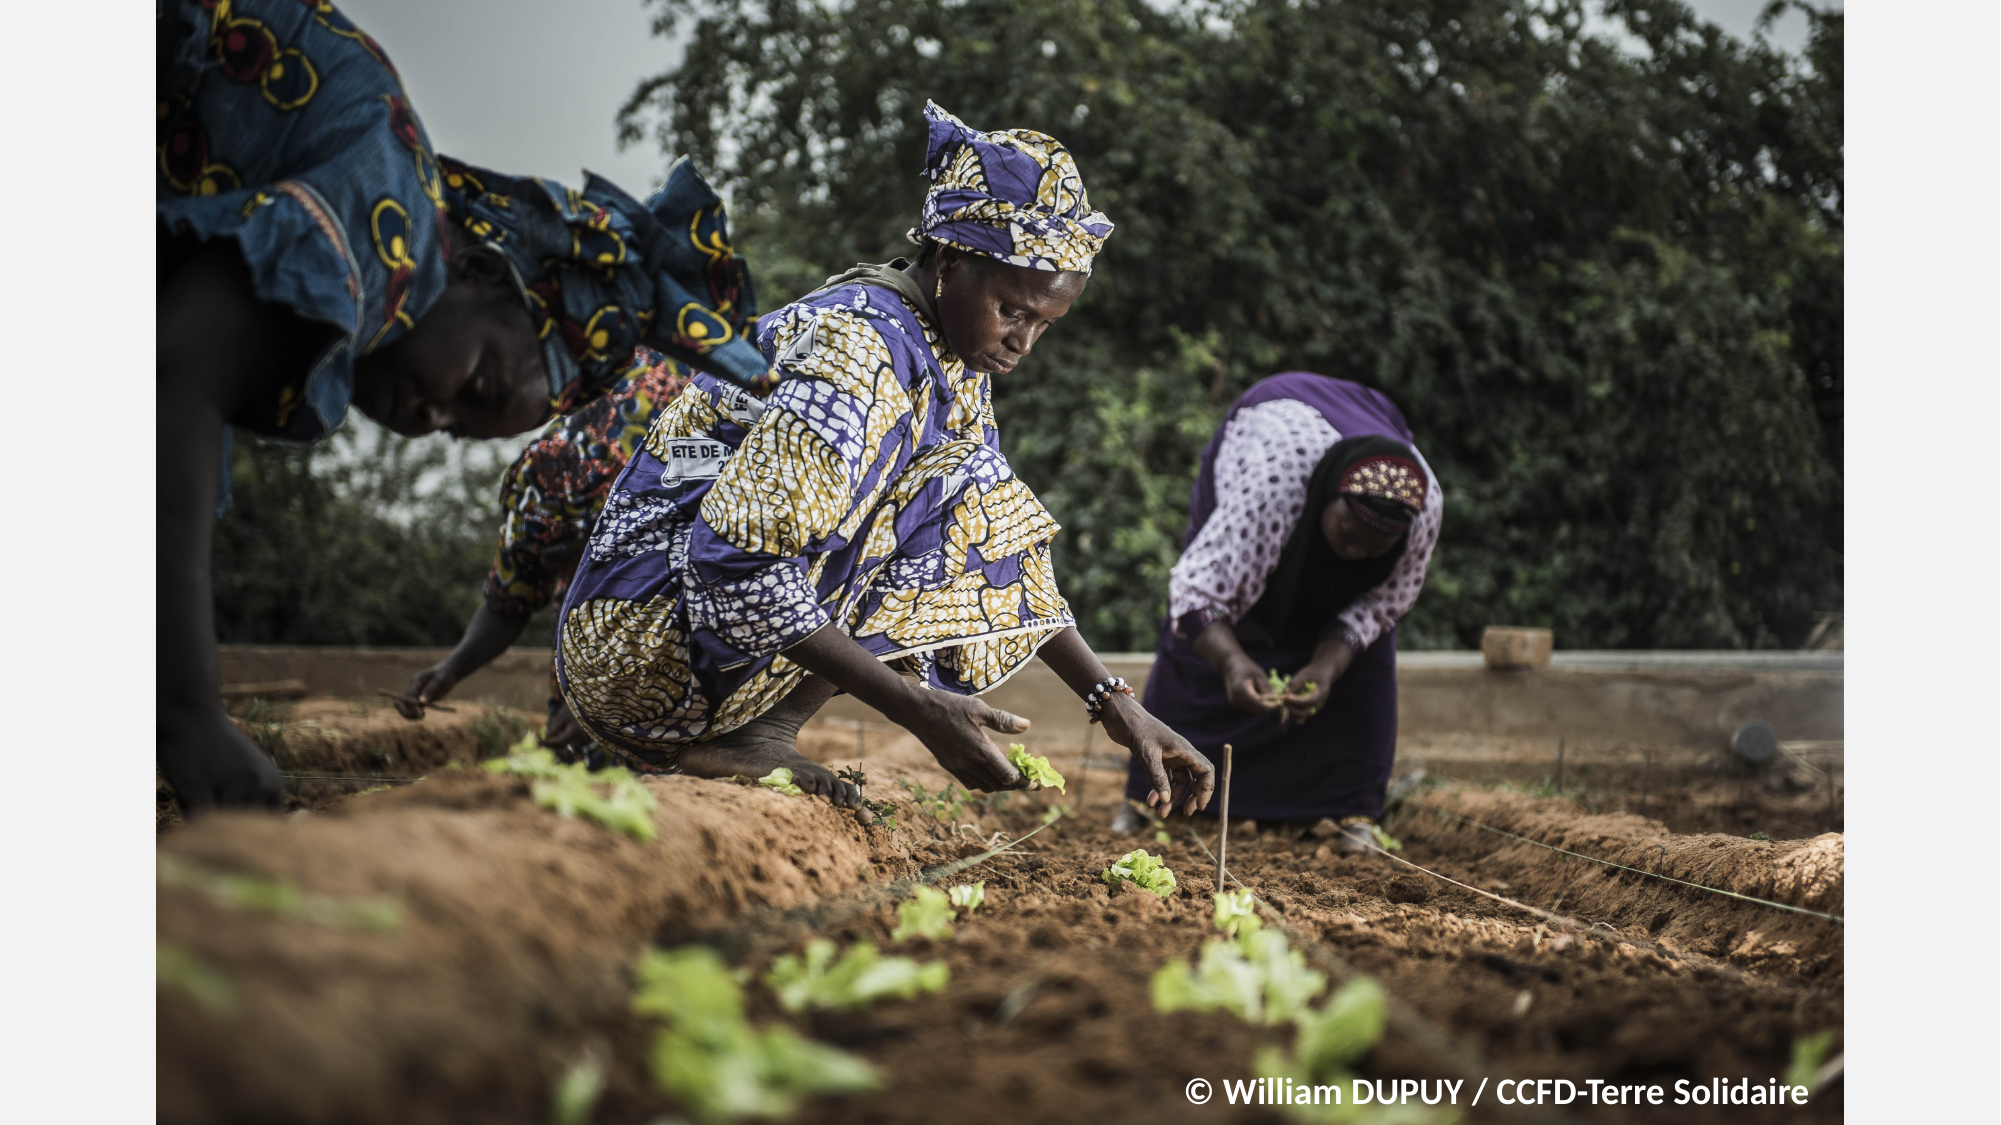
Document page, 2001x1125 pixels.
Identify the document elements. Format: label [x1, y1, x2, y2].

picture [156, 0, 1844, 1125]
